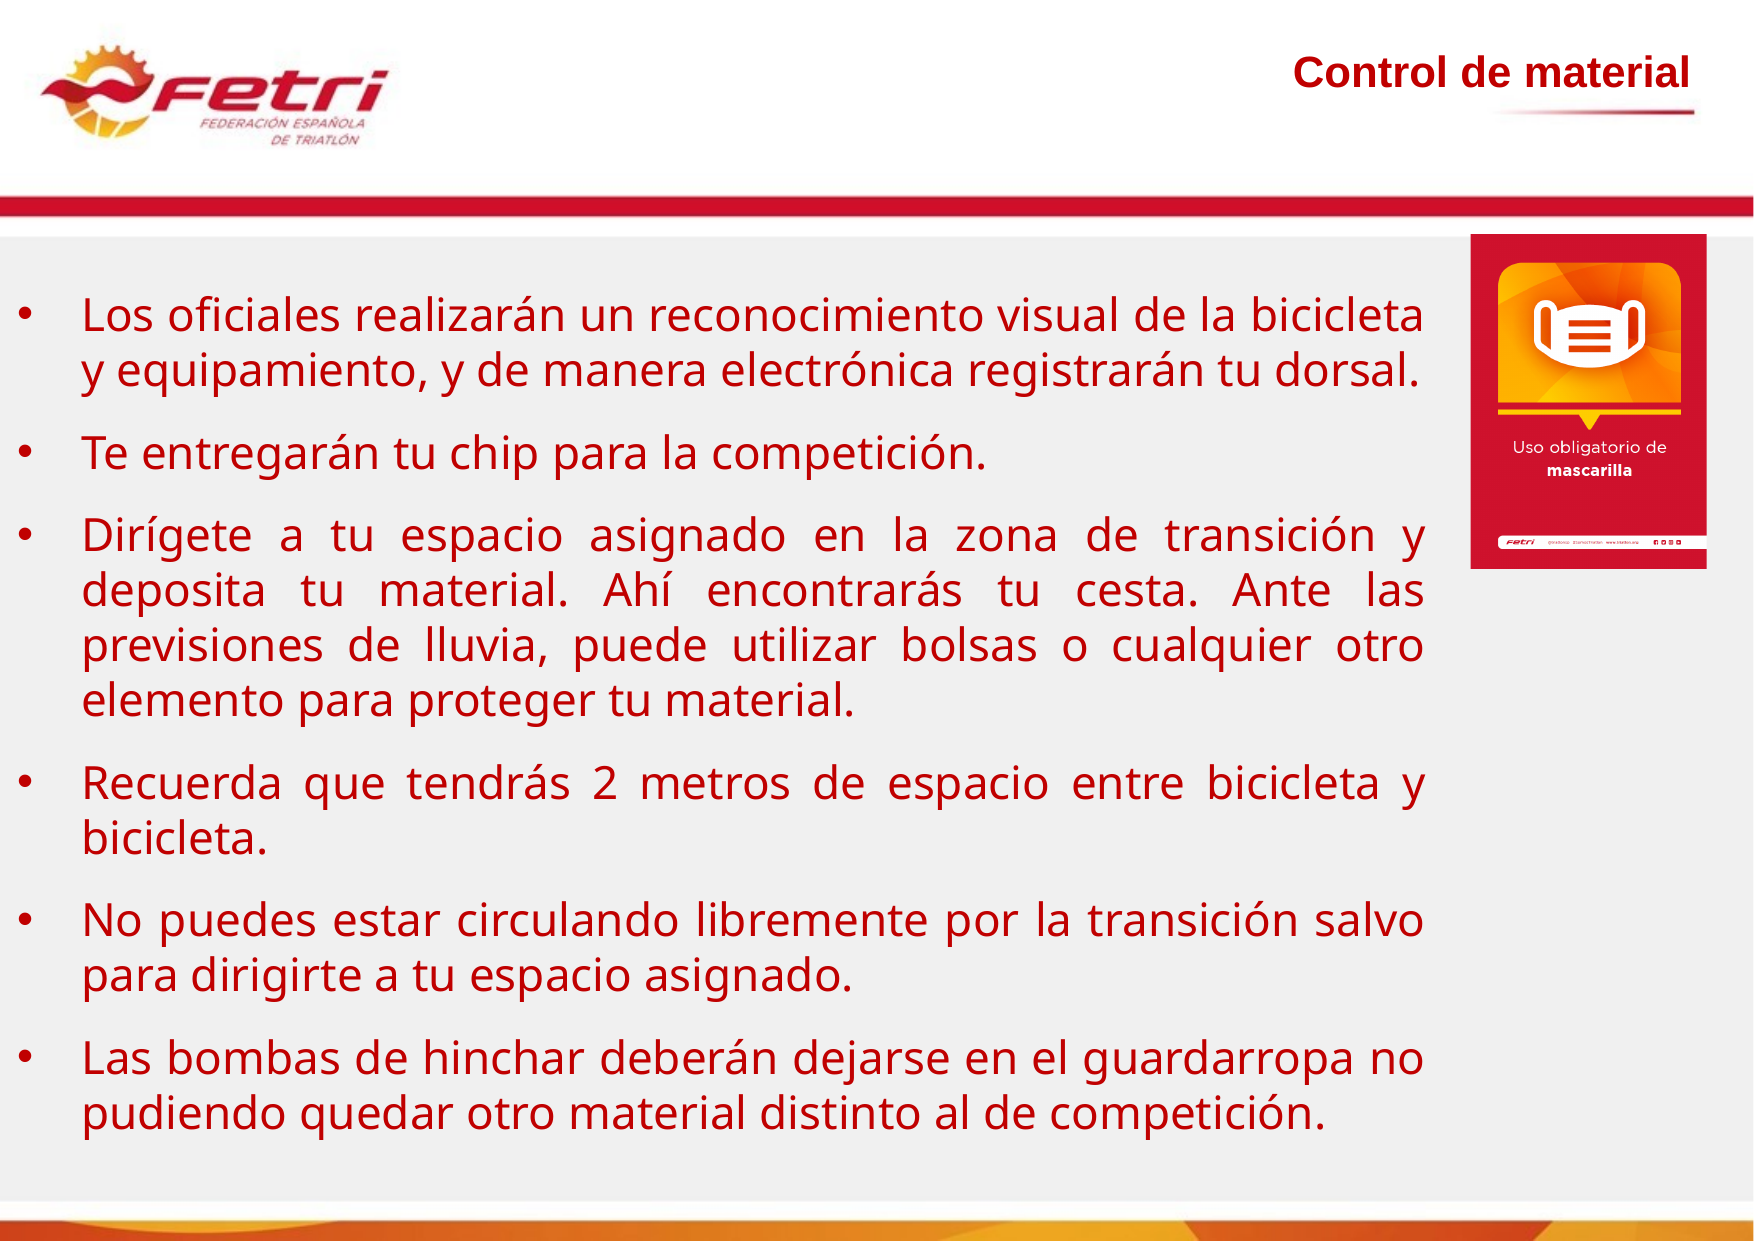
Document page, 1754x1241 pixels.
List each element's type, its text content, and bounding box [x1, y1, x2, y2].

text_box Los oficiales realizarán un reconocimiento visual de la bicicleta y equipamiento, y de manera electrónica registrarán tu dorsal. Te entregarán tu chip para la competición. Dirígete a tu espacio asignado en la zona de transición y deposita tu material. Ahí encontrarás tu cesta. Ante las previsiones de lluvia, puede utilizar bolsas o cualquier otro elemento para proteger tu material. Recuerda que tendrás 2 metros de espacio entre bicicleta y bicicleta. No puedes estar circulando libremente por la transición salvo para dirigirte a tu espacio asignado. Las bombas de hinchar deberán dejarse en el guardarropa no pudiendo quedar otro material distinto al de competición. [0, 270, 1444, 1154]
text_box Control de material [673, 35, 1707, 104]
picture [0, 0, 1754, 1241]
